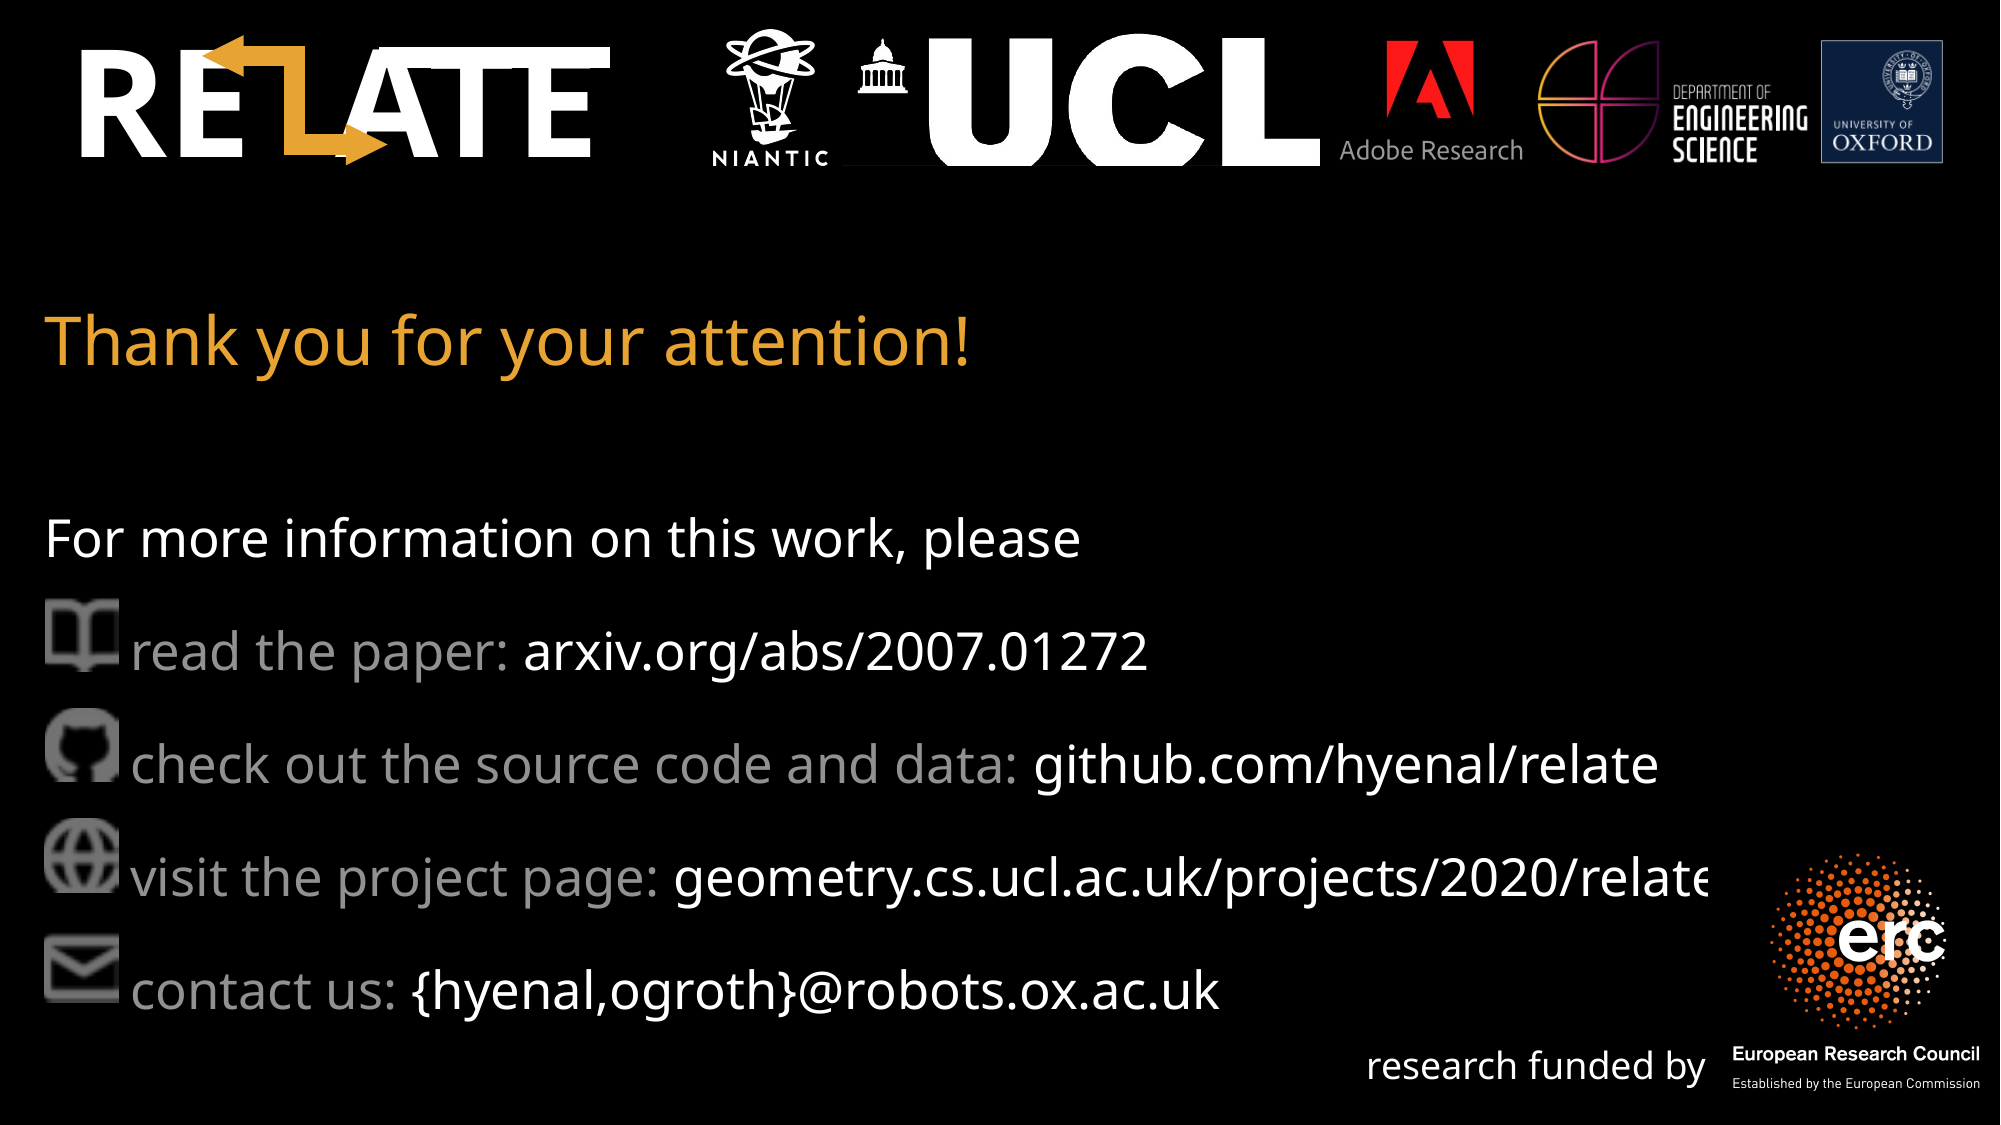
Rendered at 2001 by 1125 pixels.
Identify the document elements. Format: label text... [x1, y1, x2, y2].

picture [842, 29, 1320, 166]
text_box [29, 0, 639, 197]
picture [44, 928, 119, 1003]
picture [44, 597, 119, 672]
picture [44, 708, 119, 782]
picture [44, 818, 119, 893]
picture [1708, 831, 2000, 1125]
picture [1534, 36, 1945, 166]
picture [713, 29, 828, 166]
picture [1329, 0, 1531, 201]
list Thank you for your attention! For more information on this work, please → read the paper: arxiv.org/abs/2007.01272 → check out the source code and data: github.com/hyenal/relate → visit the project page: geometry.cs.ucl.ac.uk/projects/2020/relate → contact us: {hyenal,ogroth}@robots.ox.ac.uk [29, 299, 1945, 1035]
text_box research funded by [1351, 1034, 1708, 1095]
